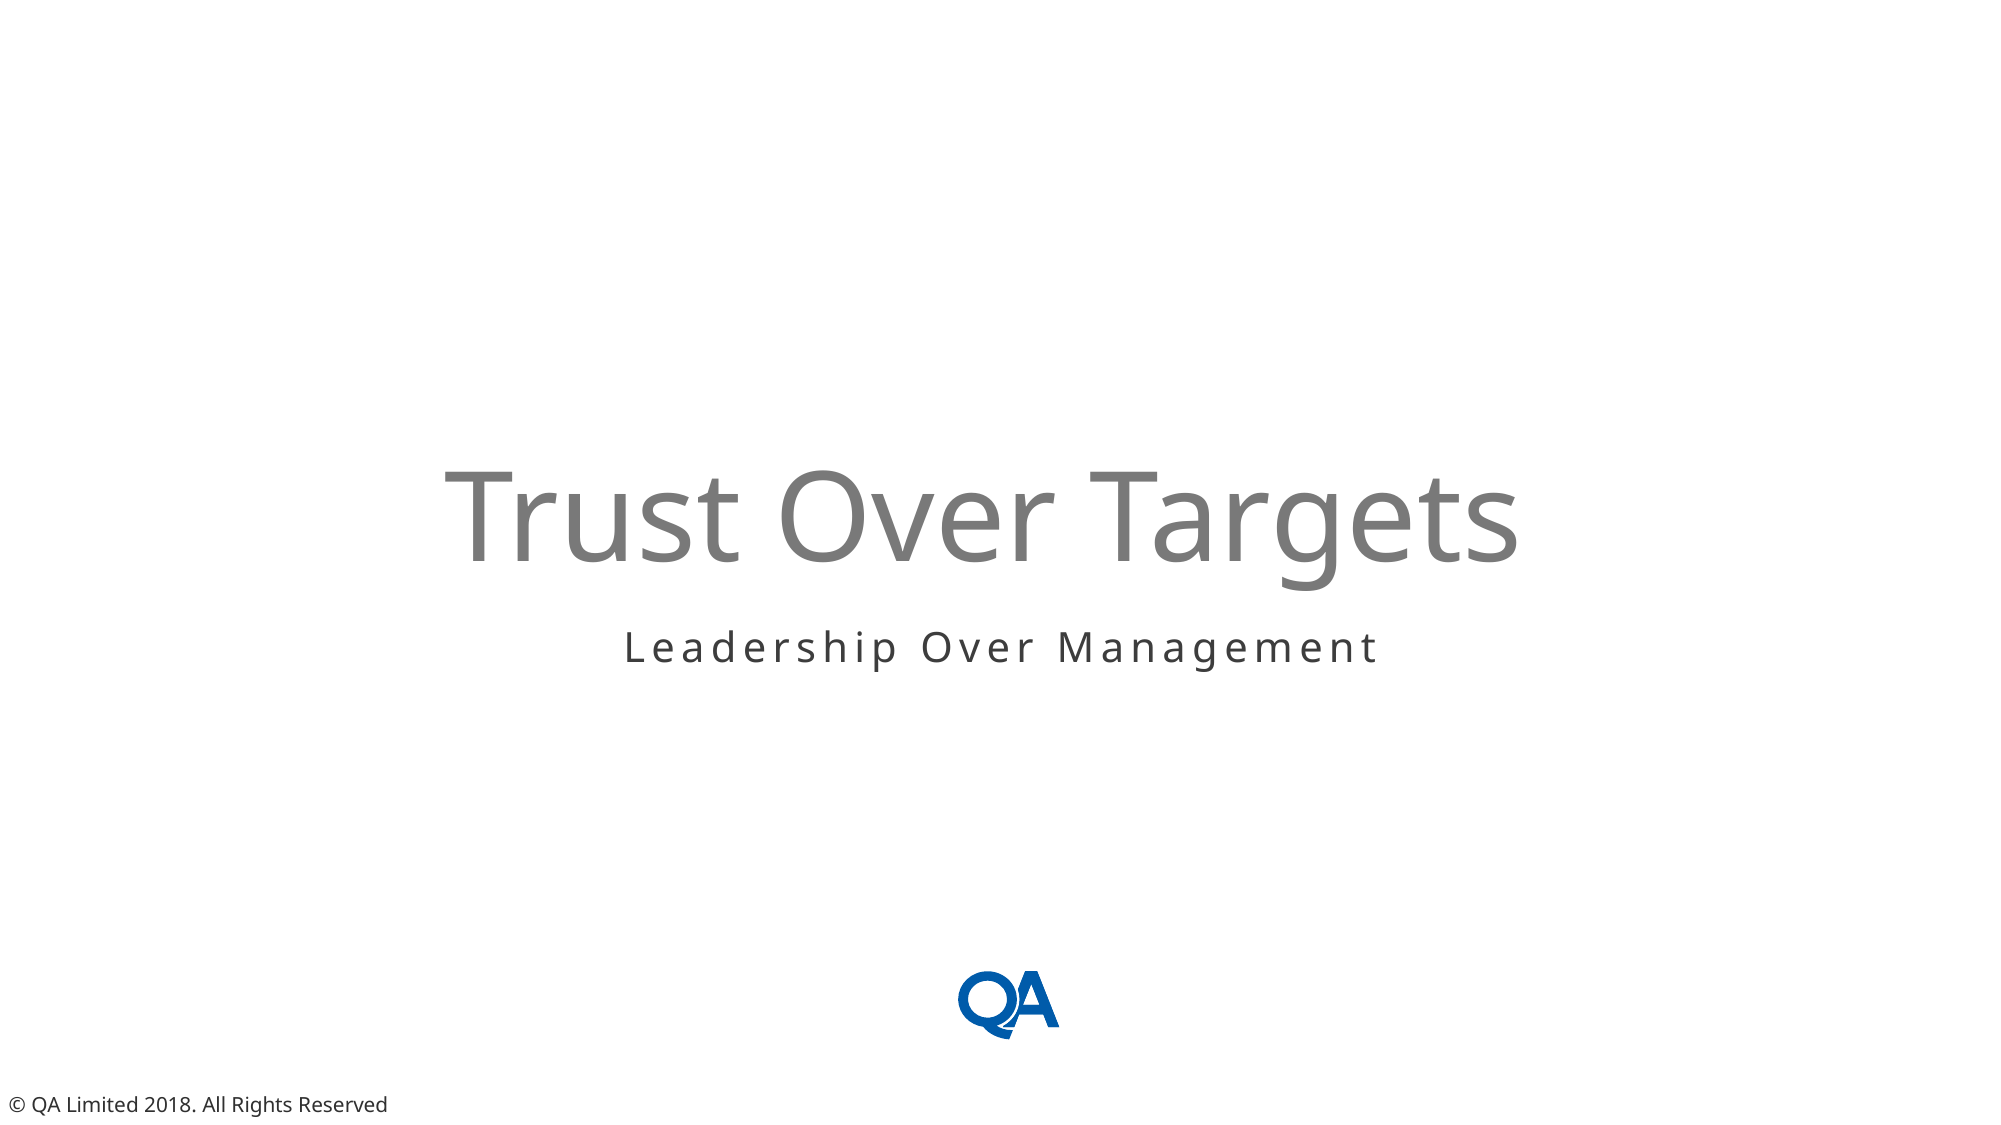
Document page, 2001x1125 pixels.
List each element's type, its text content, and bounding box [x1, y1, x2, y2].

list Leadership Over Management [150, 619, 1850, 692]
title Trust Over Targets [150, 259, 1850, 595]
